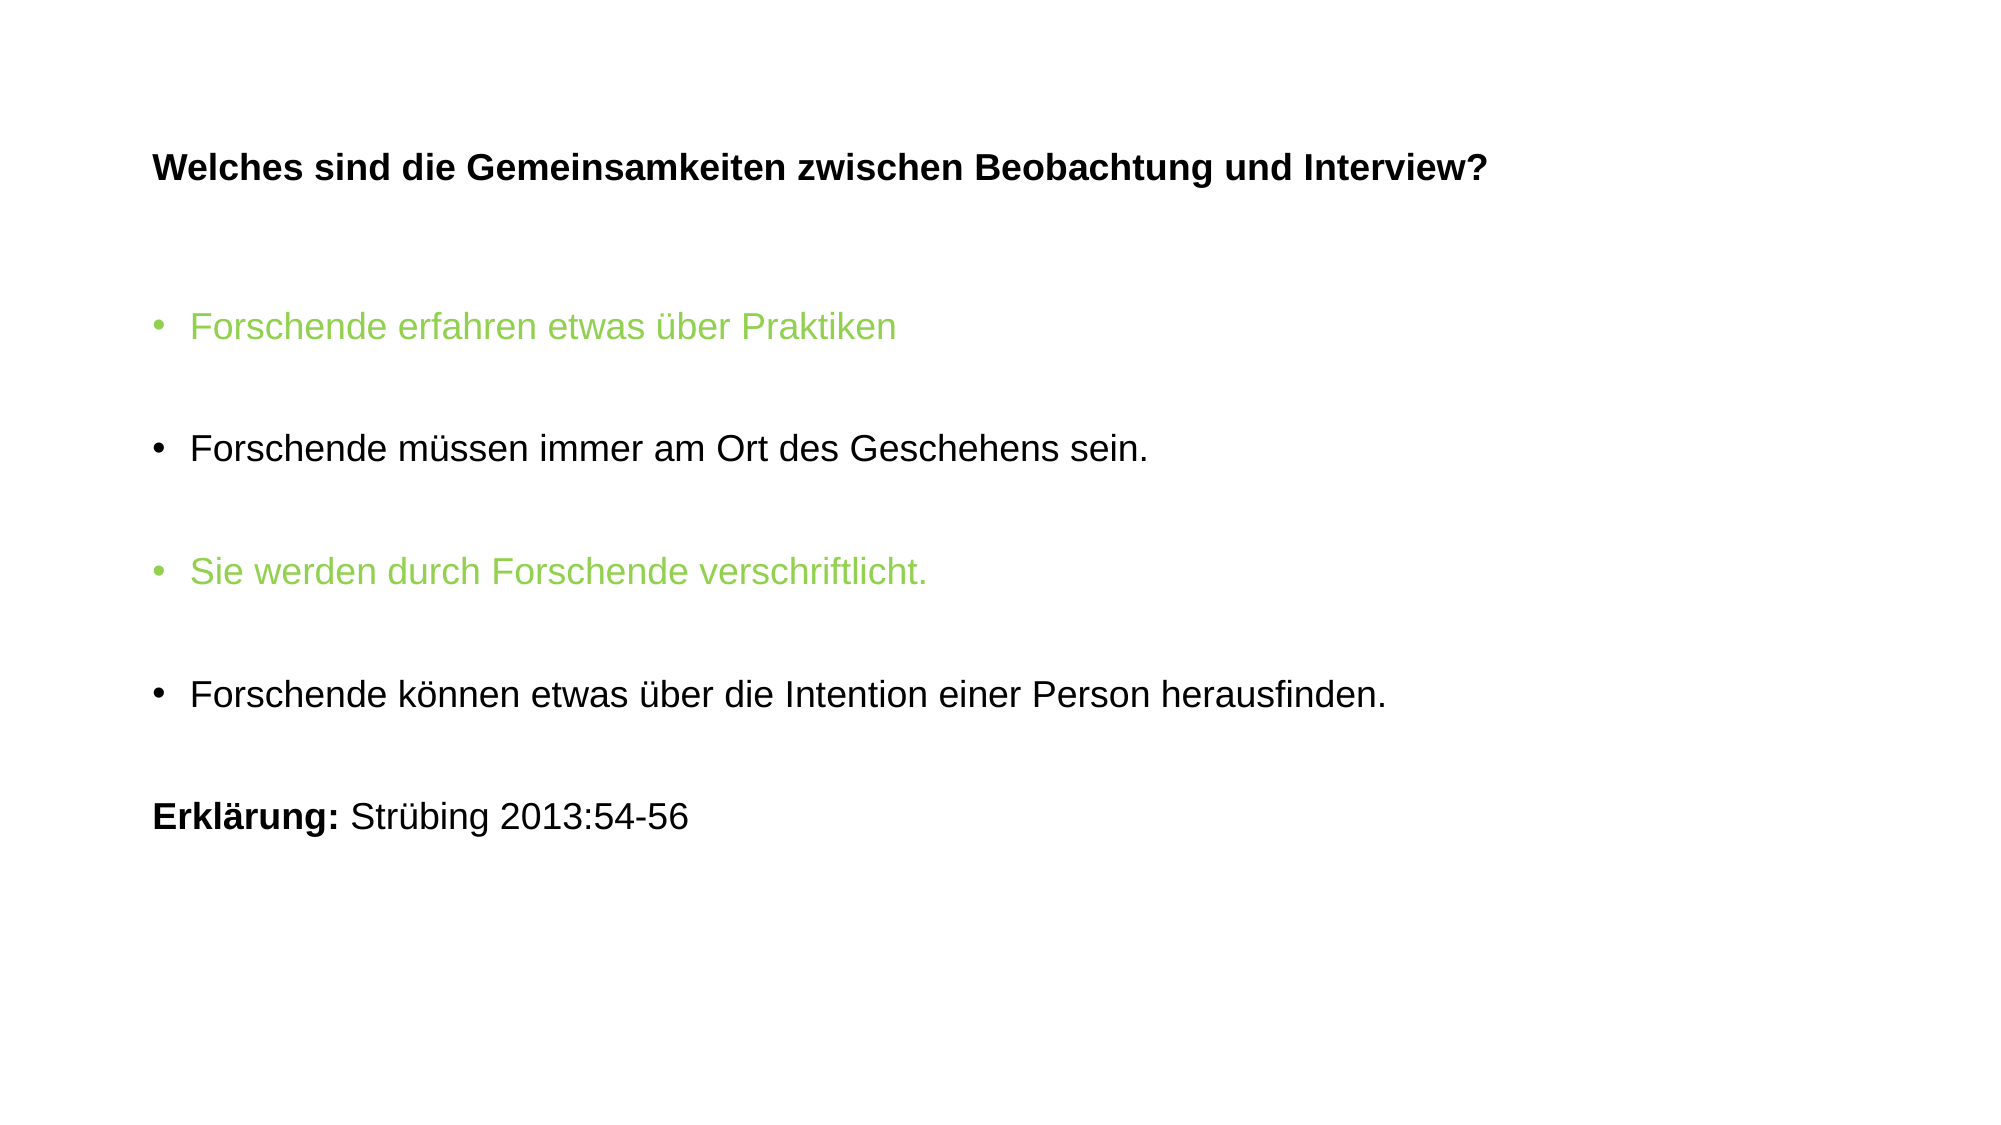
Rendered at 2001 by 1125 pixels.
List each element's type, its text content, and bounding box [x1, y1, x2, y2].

title Welches sind die Gemeinsamkeiten zwischen Beobachtung und Interview? [137, 59, 1863, 278]
list Forschende erfahren etwas über Praktiken Forschende müssen immer am Ort des Geschehens sein. Sie werden durch Forschende verschriftlicht. Forschende können etwas über die Intention einer Person herausfinden. Erklärung: Strübing 2013:54-56 [137, 299, 1863, 1014]
